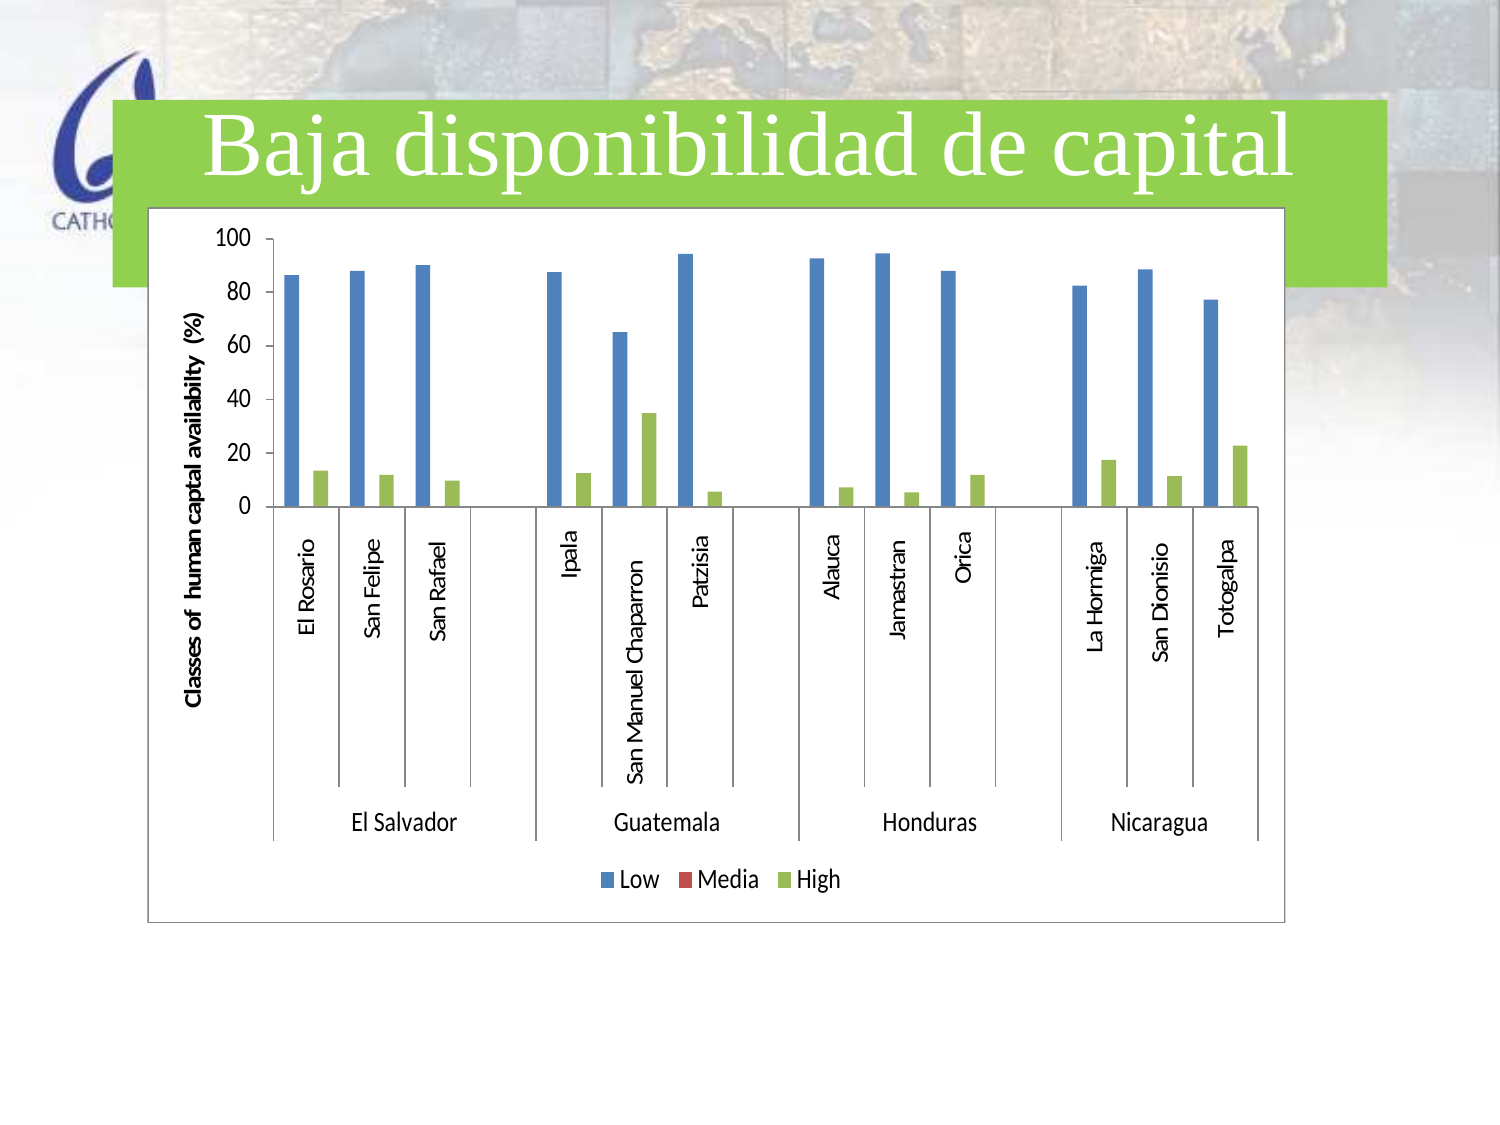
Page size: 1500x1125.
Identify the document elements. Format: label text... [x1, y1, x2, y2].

picture [0, 0, 1500, 1125]
title Baja disponibilidad de capital humana [112, 99, 1388, 288]
